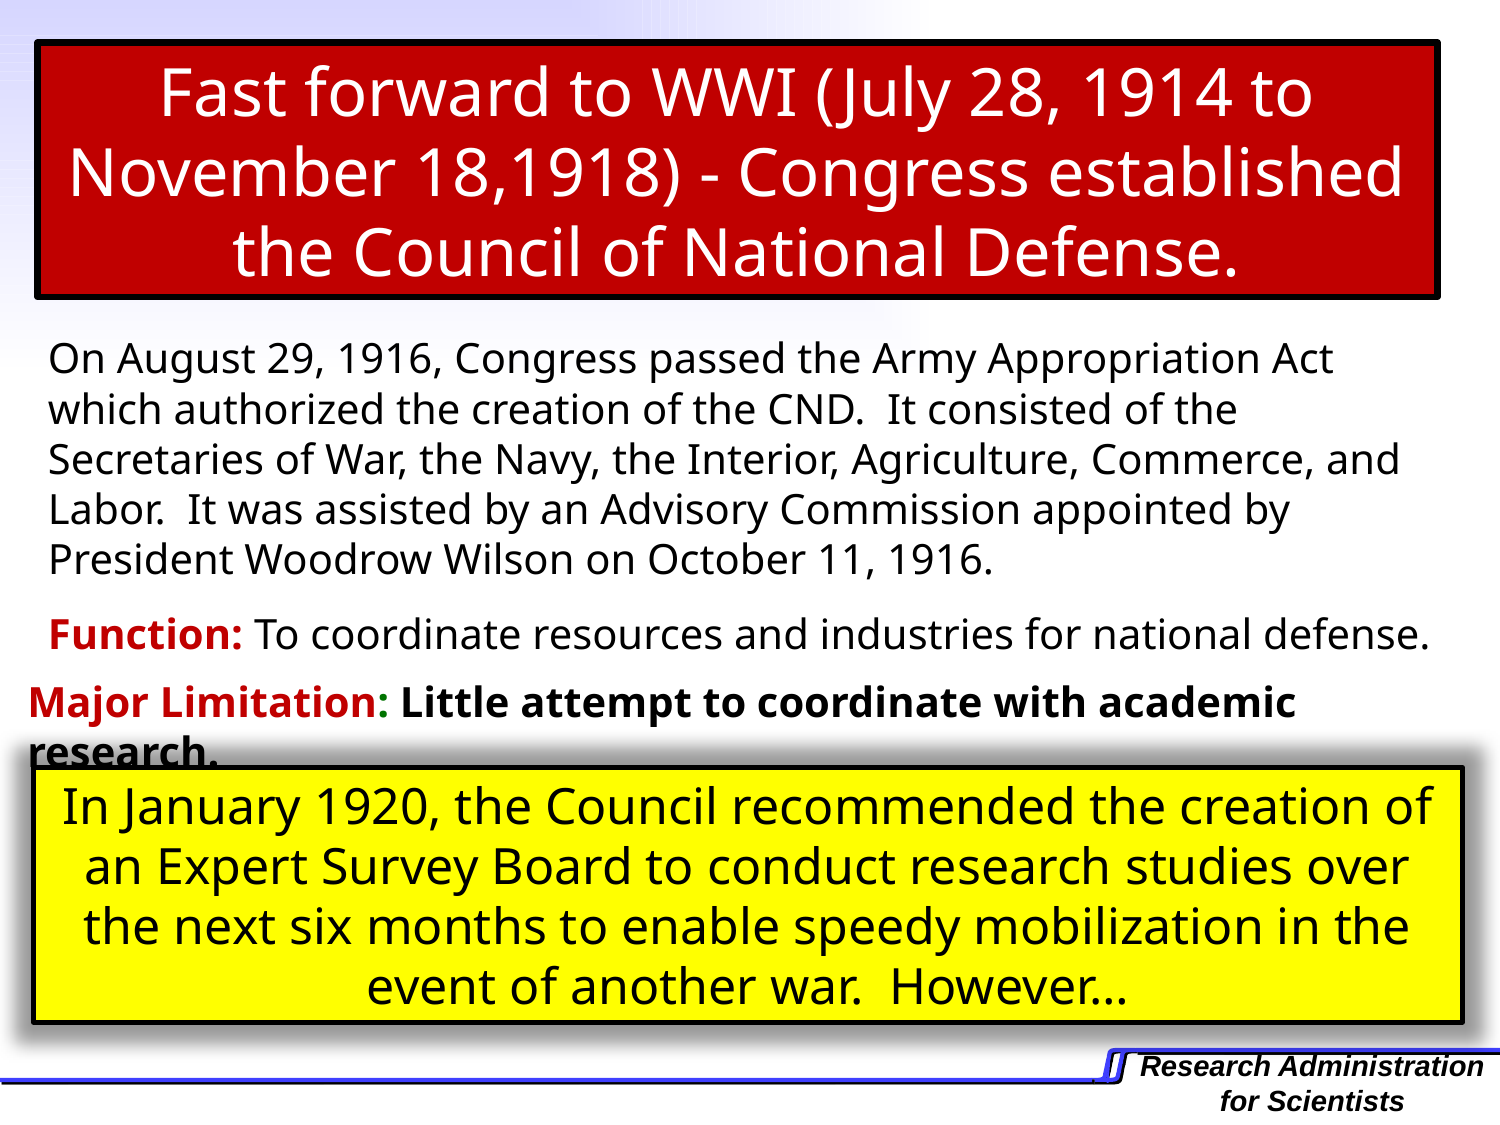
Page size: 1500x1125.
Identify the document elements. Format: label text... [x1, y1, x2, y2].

text_box In January 1920, the Council recommended the creation of an Expert Survey Board to conduct research studies over the next six months to enable speedy mobilization in the event of another war. However… [33, 791, 1463, 1023]
text_box On August 29, 1916, Congress passed the Army Appropriation Act which authorized the creation of the CND. It consisted of the Secretaries of War, the Navy, the Interior, Agriculture, Commerce, and Labor. It was assisted by an Advisory Commission appointed by President Woodrow Wilson on October 11, 1916. Function: To coordinate resources and industries for national defense. [33, 324, 1475, 665]
text_box Major Limitation: Little attempt to coordinate with academic research. [12, 668, 1500, 791]
text_box Fast forward to WWI (July 28, 1914 to November 18,1918) - Congress established the Council of National Defense. [35, 40, 1440, 299]
